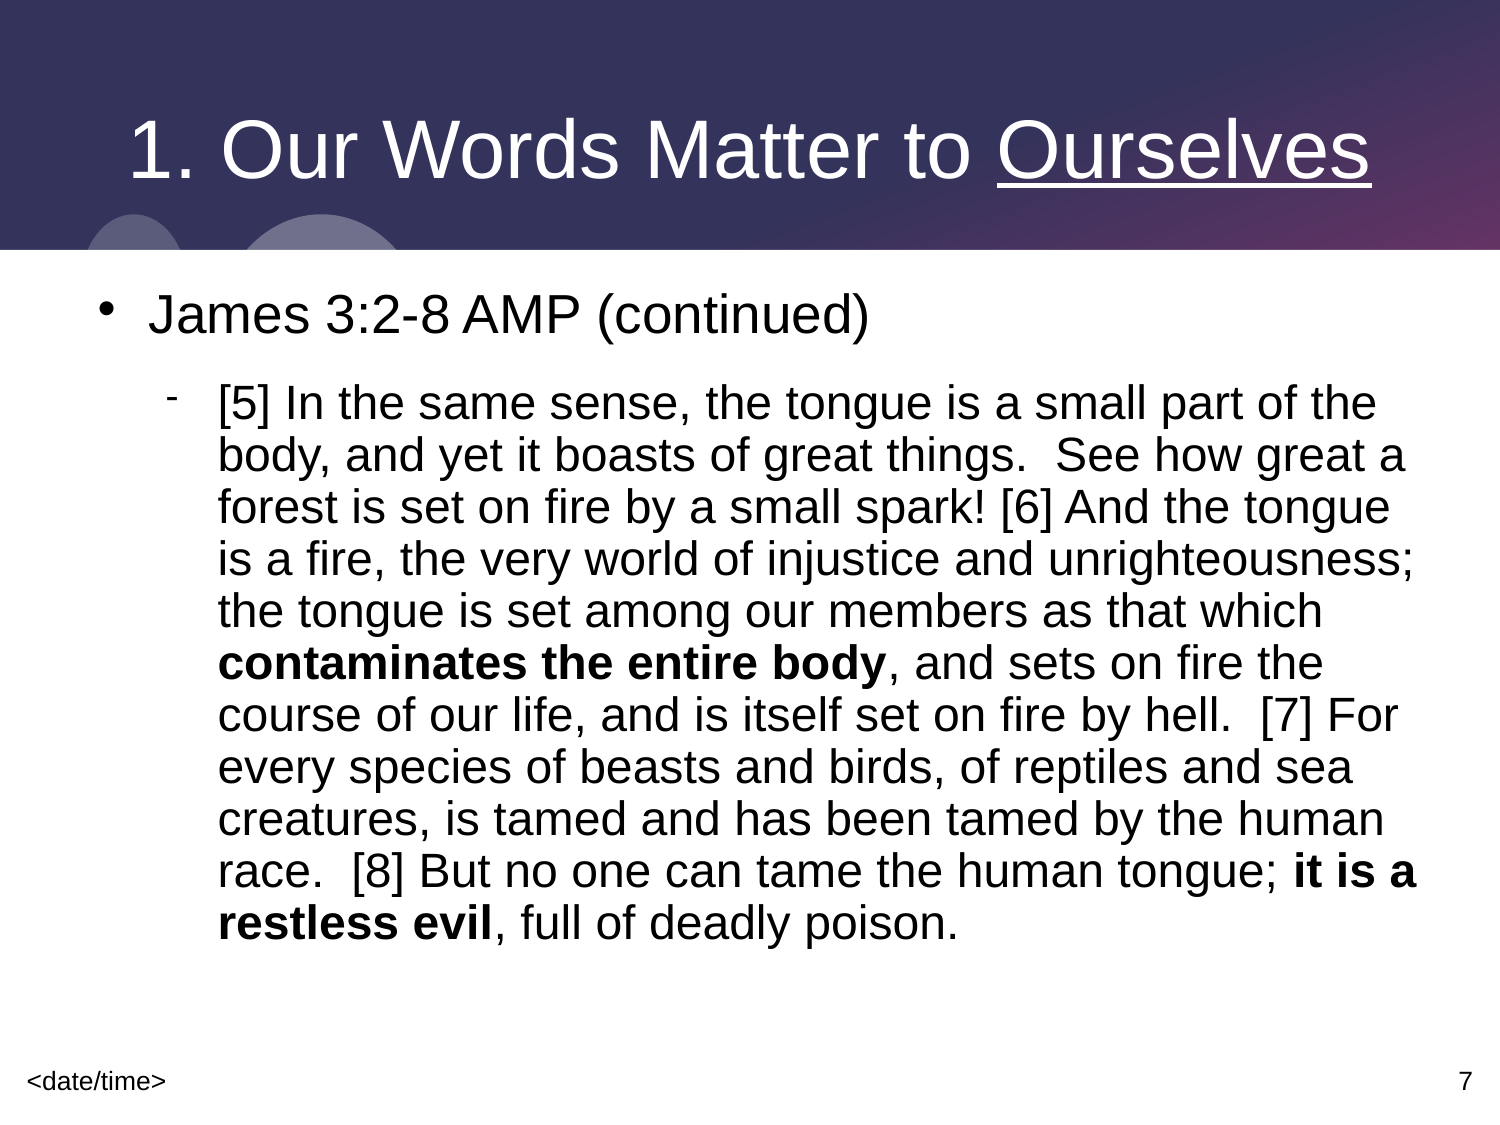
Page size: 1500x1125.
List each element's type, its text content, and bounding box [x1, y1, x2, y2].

list James 3:2-8 AMP (continued) [5] In the same sense, the tongue is a small part of the body, and yet it boasts of great things. See how great a forest is set on fire by a small spark! [6] And the tongue is a fire, the very world of injustice and unrighteousness; the tongue is set among our members as that which contaminates the entire body, and sets on fire the course of our life, and is itself set on fire by hell. [7] For every species of beasts and birds, of reptiles and sea creatures, is tamed and has been tamed by the human race. [8] But no one can tame the human tongue; it is a restless evil, full of deadly poison. [80, 285, 1420, 1000]
title 1. Our Words Matter to Ourselves [80, 53, 1420, 250]
